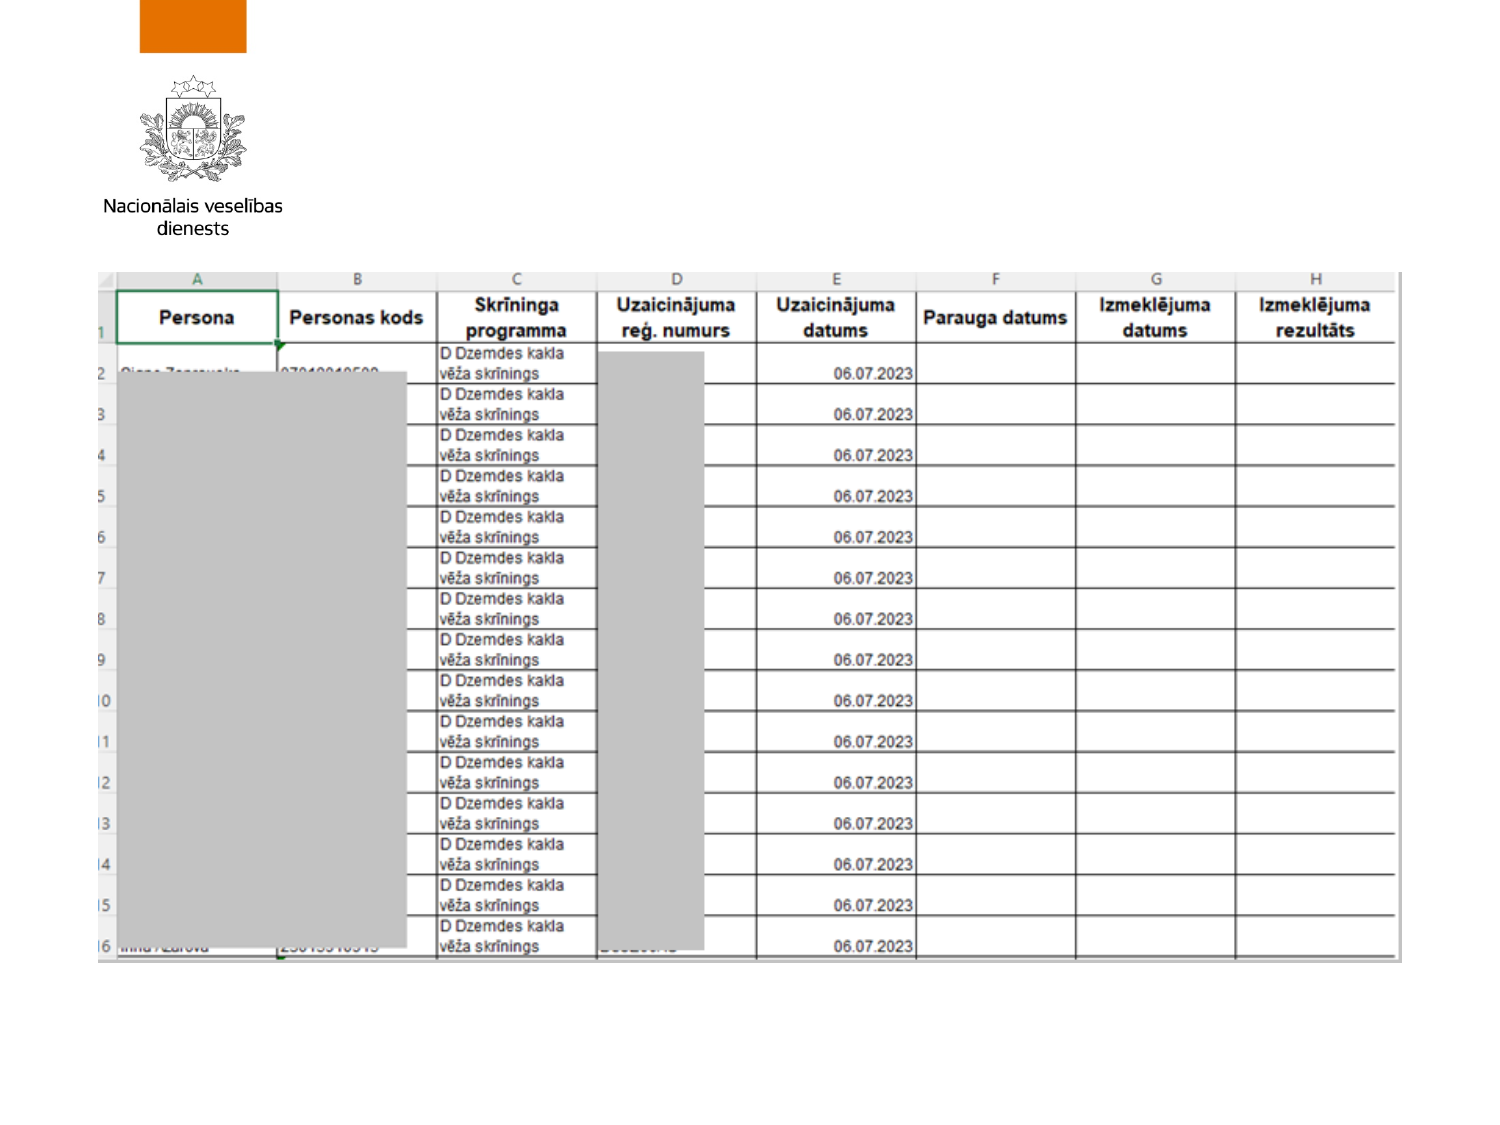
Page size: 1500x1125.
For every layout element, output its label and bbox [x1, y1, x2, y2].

picture [48, 0, 1402, 964]
